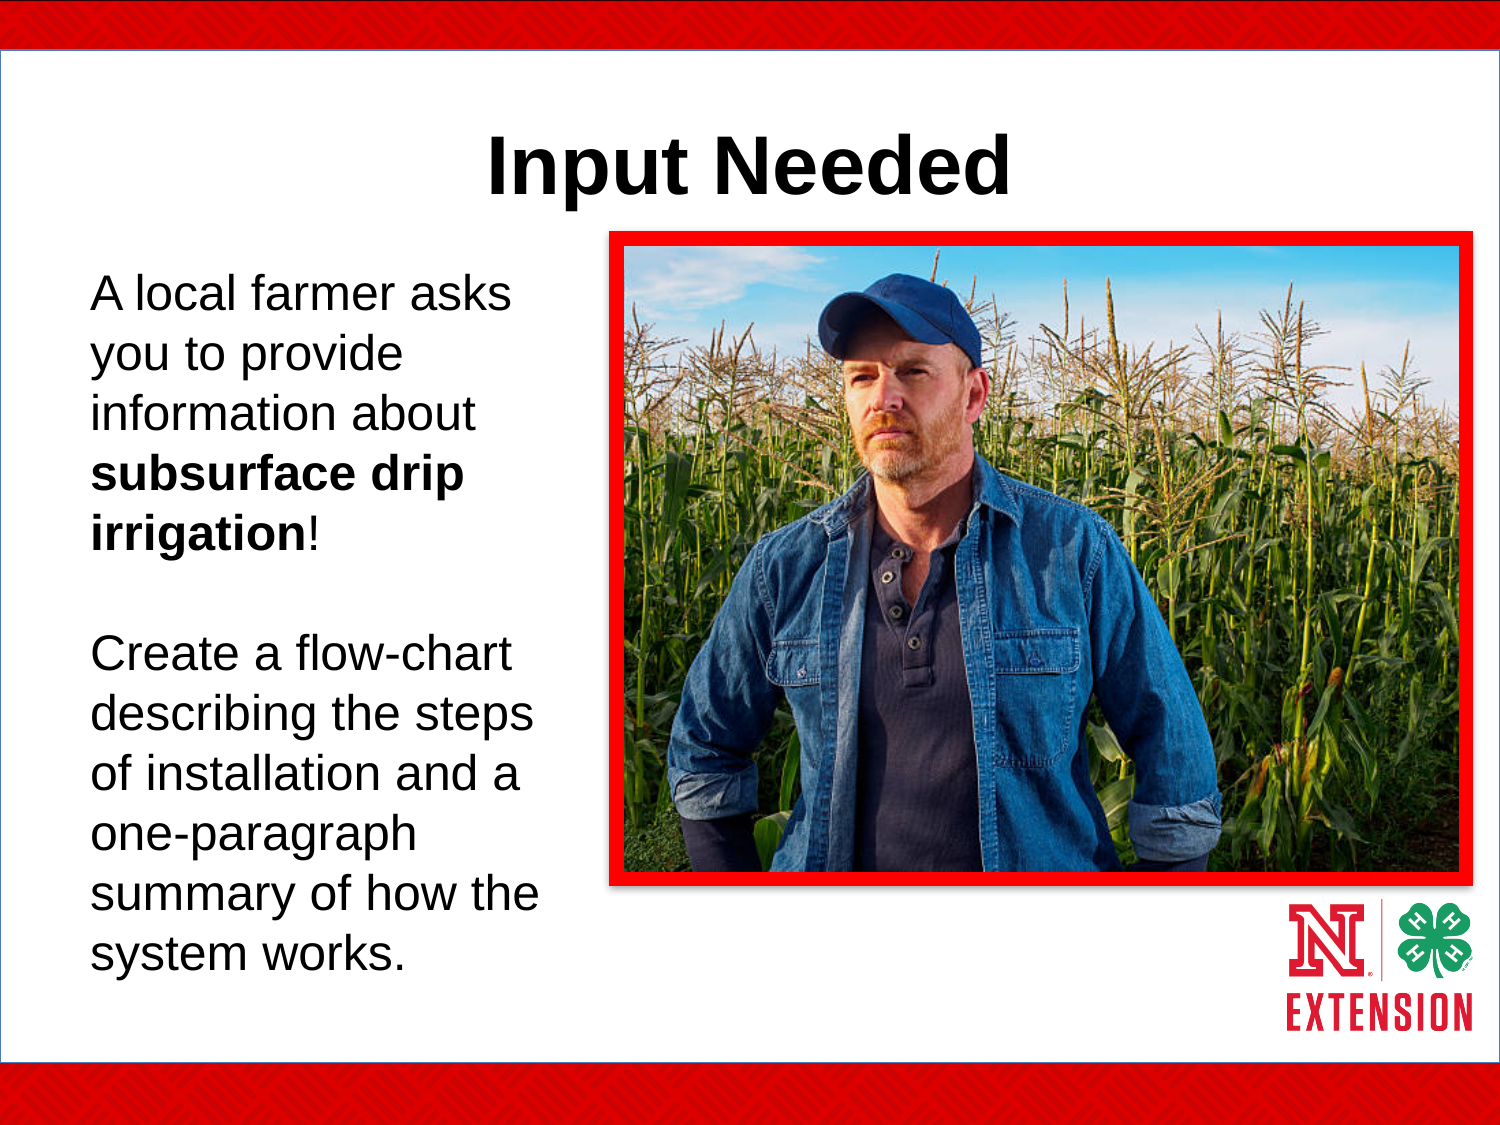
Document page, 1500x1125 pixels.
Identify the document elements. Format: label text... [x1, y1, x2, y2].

picture [623, 245, 1459, 873]
text_box A local farmer asks you to provide information about subsurface drip irrigation! Create a flow-chart describing the steps of installation and a one-paragraph summary of how the system works. [74, 245, 592, 1013]
title Input Needed [75, 95, 1425, 284]
picture [0, 1063, 1500, 1125]
picture [0, 0, 1500, 49]
picture [1287, 899, 1473, 1031]
